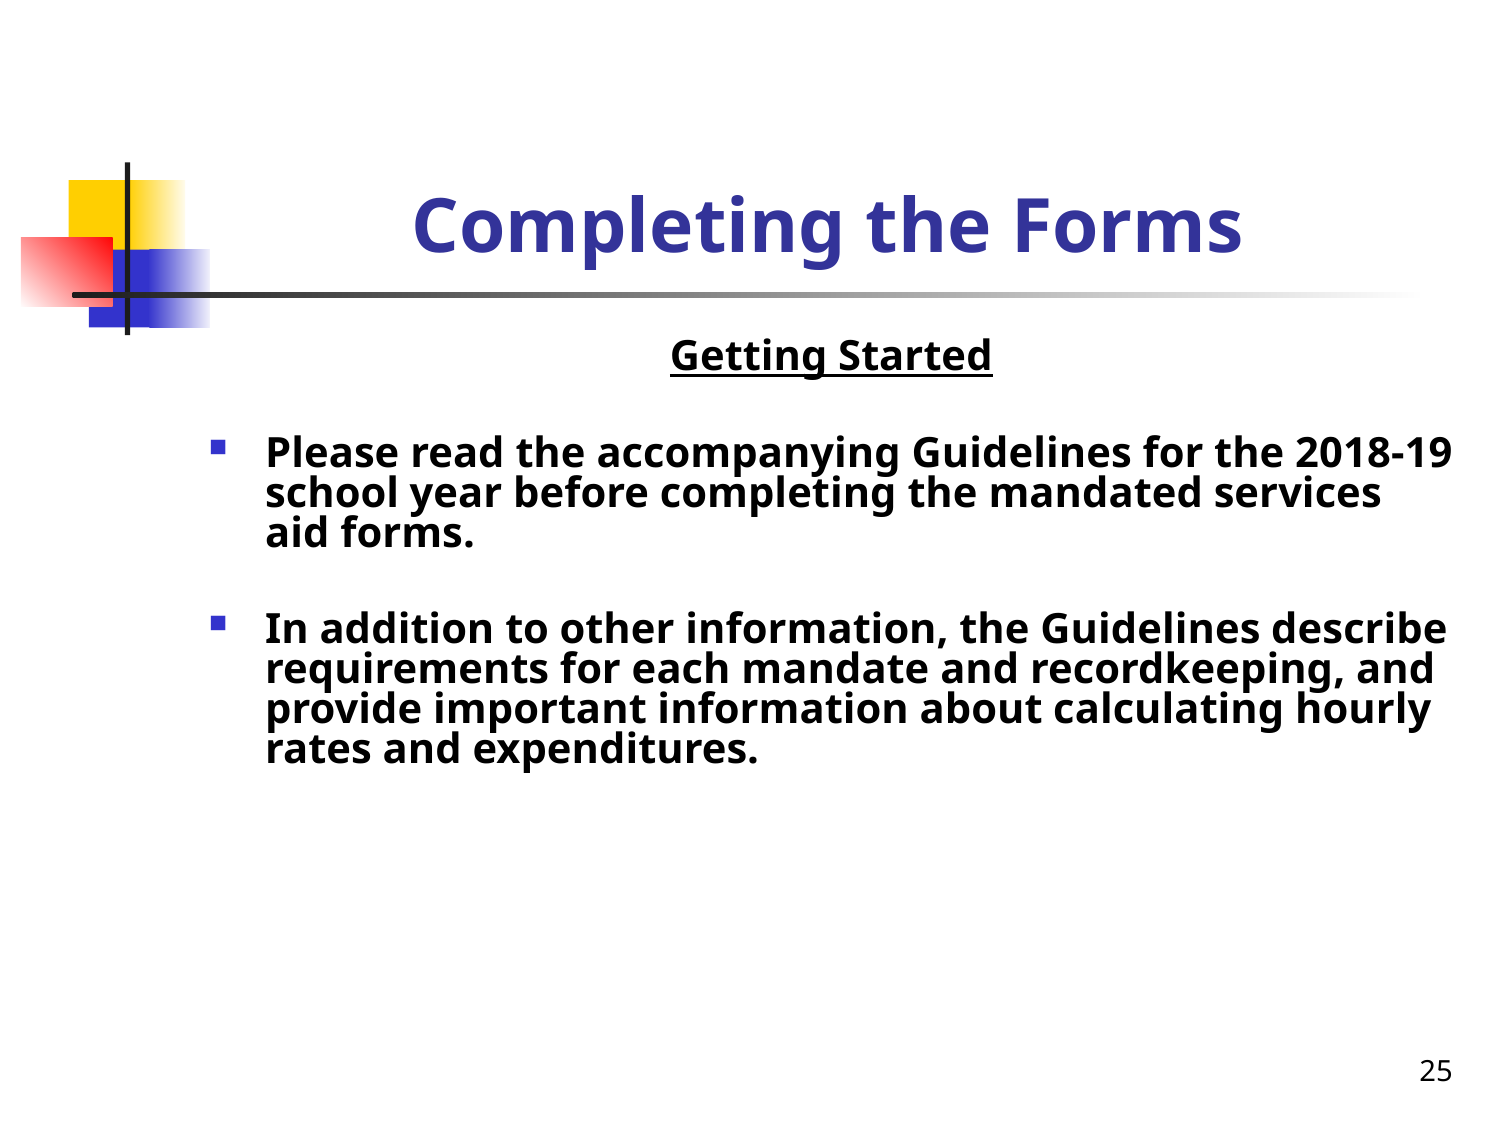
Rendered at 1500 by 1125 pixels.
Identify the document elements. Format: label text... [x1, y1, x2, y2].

title Completing the Forms [188, 35, 1468, 275]
slide_number 25 [1155, 1024, 1468, 1100]
list Getting Started Please read the accompanying Guidelines for the 2018-19 school year before completing the mandated services aid forms. In addition to other information, the Guidelines describe requirements for each mandate and recordkeeping, and provide important information about calculating hourly rates and expenditures. [193, 331, 1469, 1006]
